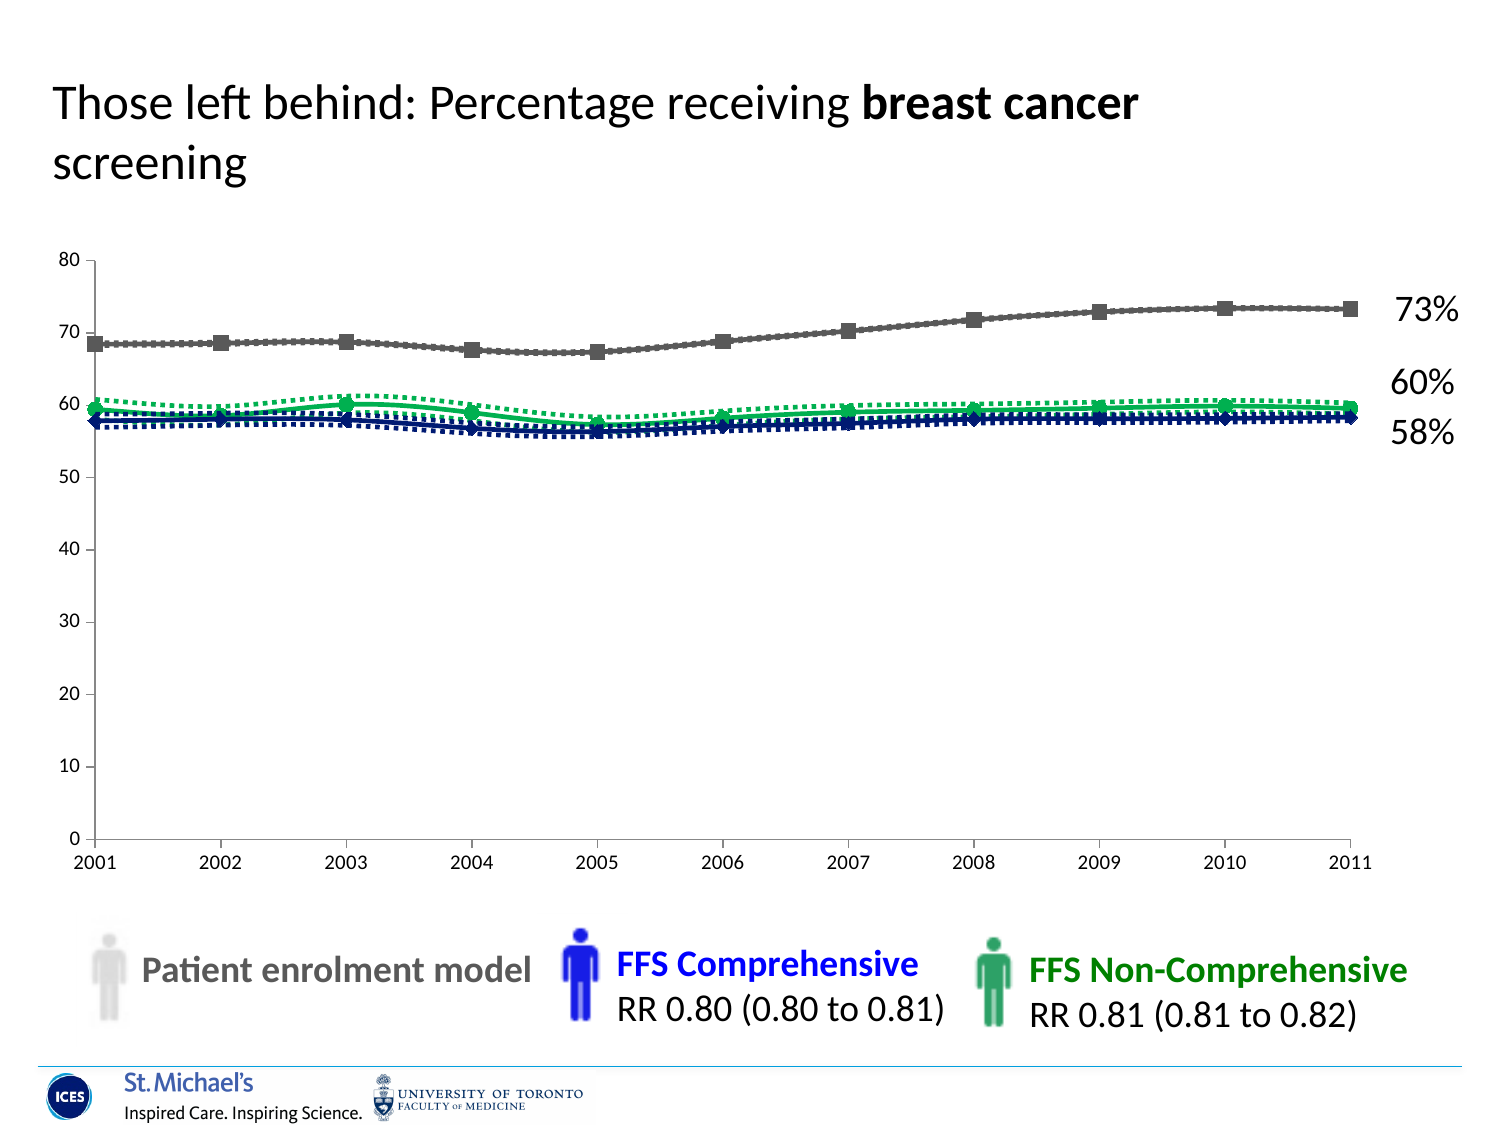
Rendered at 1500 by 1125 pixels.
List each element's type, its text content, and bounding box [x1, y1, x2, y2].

text_box Those left behind: Percentage receiving breast cancer screening [37, 62, 1238, 198]
text_box 73% [1404, 276, 1475, 337]
text_box 60% [1404, 349, 1470, 399]
text_box FFS Non-Comprehensive RR 0.81 (0.81 to 0.82) [1049, 937, 1424, 1043]
picture [45, 1073, 93, 1120]
picture [74, 912, 151, 1048]
text_box FFS Comprehensive RR 0.80 (0.80 to 0.81) [632, 931, 944, 1037]
picture [123, 1070, 596, 1125]
picture [537, 912, 628, 1042]
picture [949, 924, 1046, 1053]
chart [30, 237, 1401, 888]
text_box Patient enrolment model [154, 937, 532, 998]
text_box 58% [1404, 399, 1470, 460]
